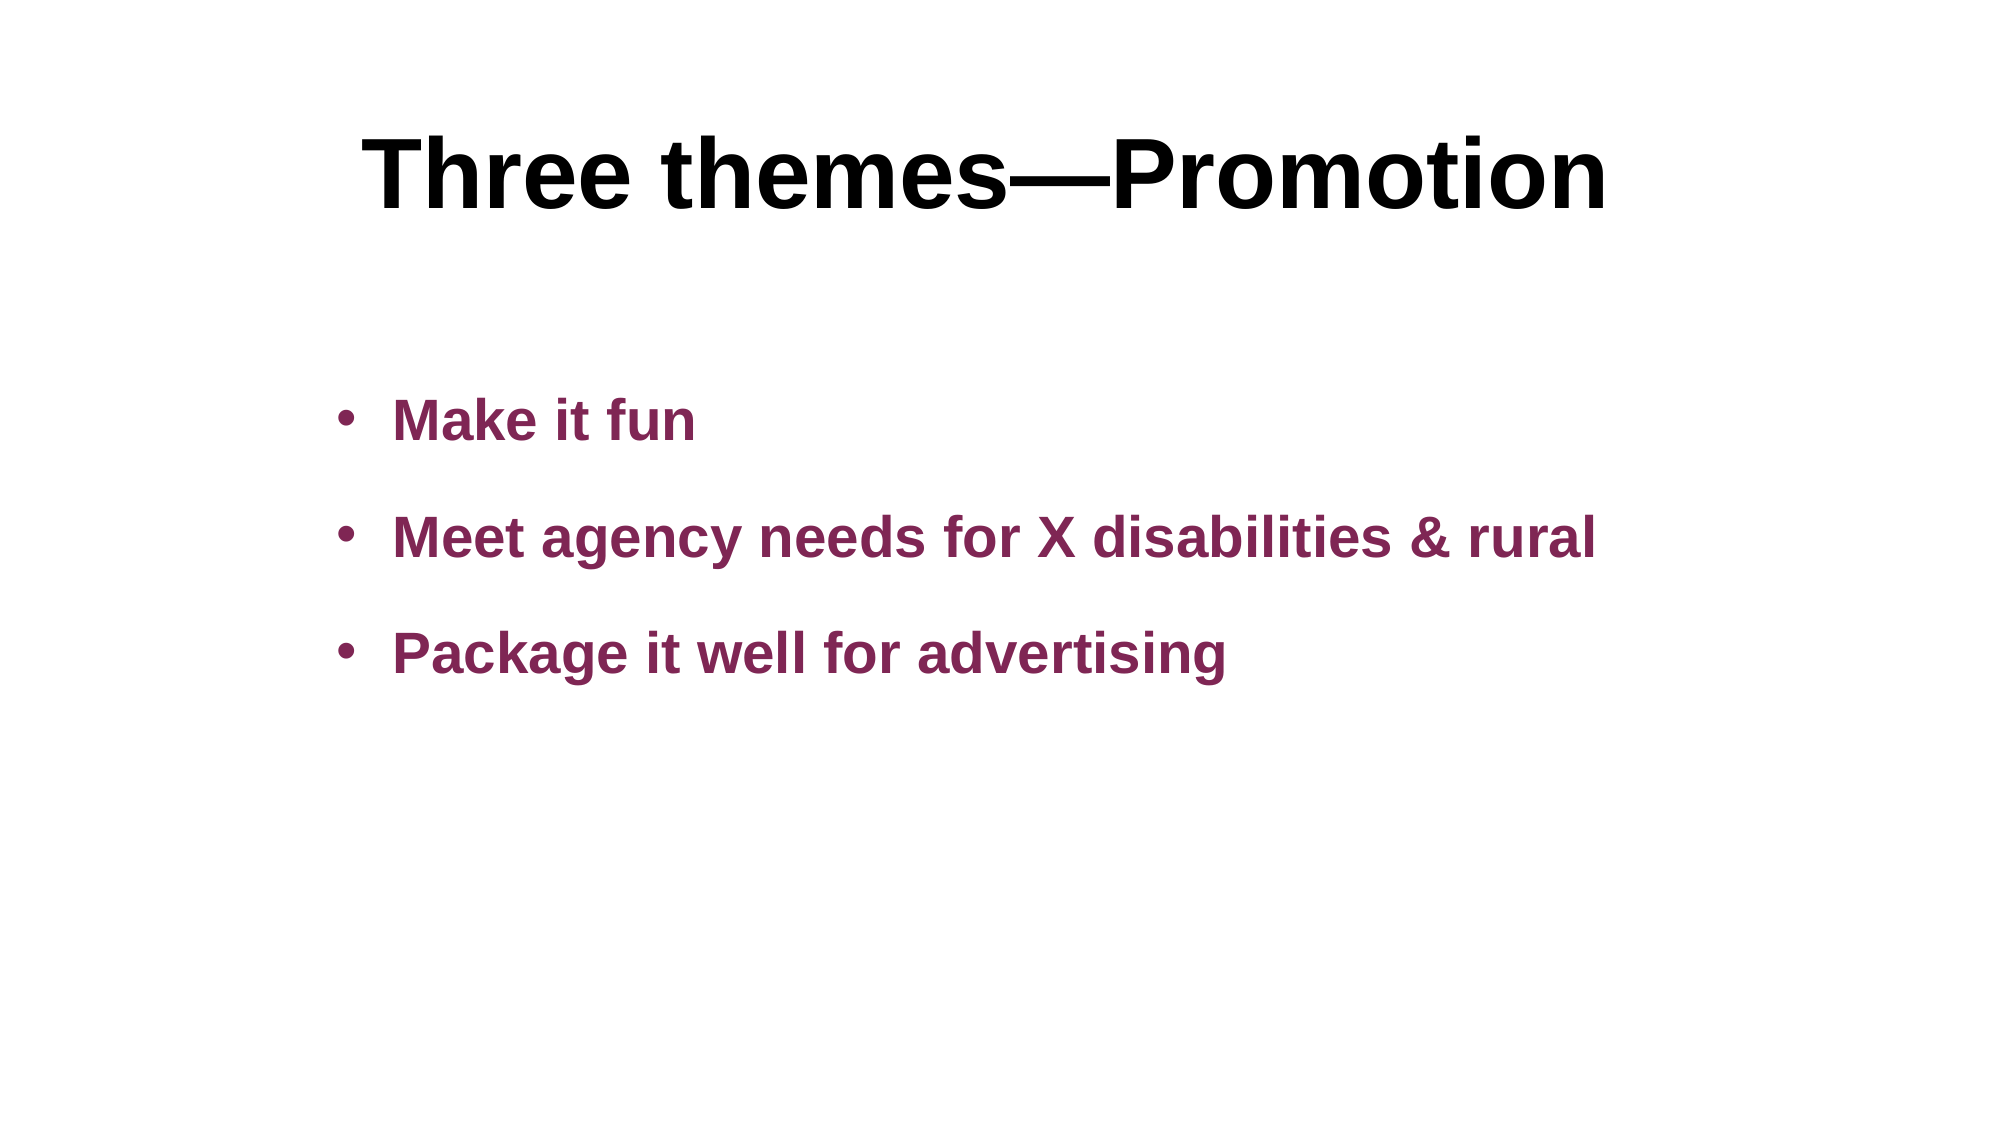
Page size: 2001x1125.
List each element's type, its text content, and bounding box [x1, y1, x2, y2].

text_box Make it fun Meet agency needs for X disabilities & rural Package it well for advertising [321, 258, 1675, 963]
title Three themes—Promotion [137, 59, 1863, 278]
